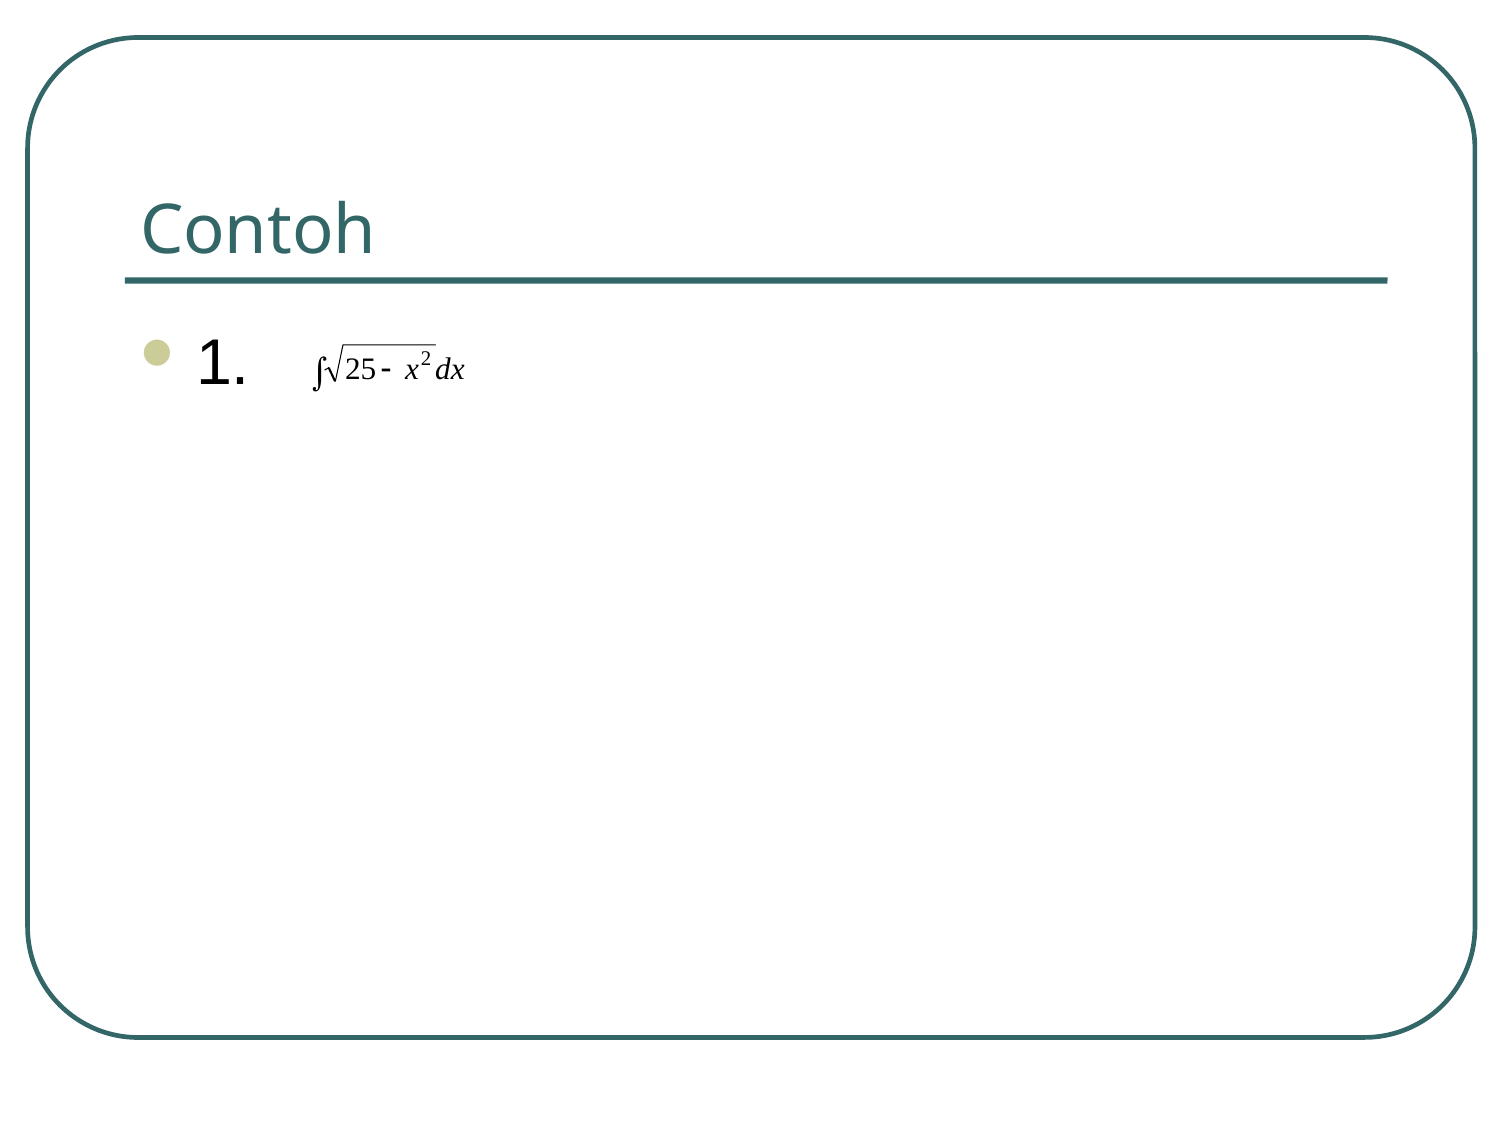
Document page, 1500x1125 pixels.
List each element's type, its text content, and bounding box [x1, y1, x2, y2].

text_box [304, 339, 470, 397]
title Contoh [124, 87, 1388, 276]
list 1. [124, 312, 1384, 1009]
